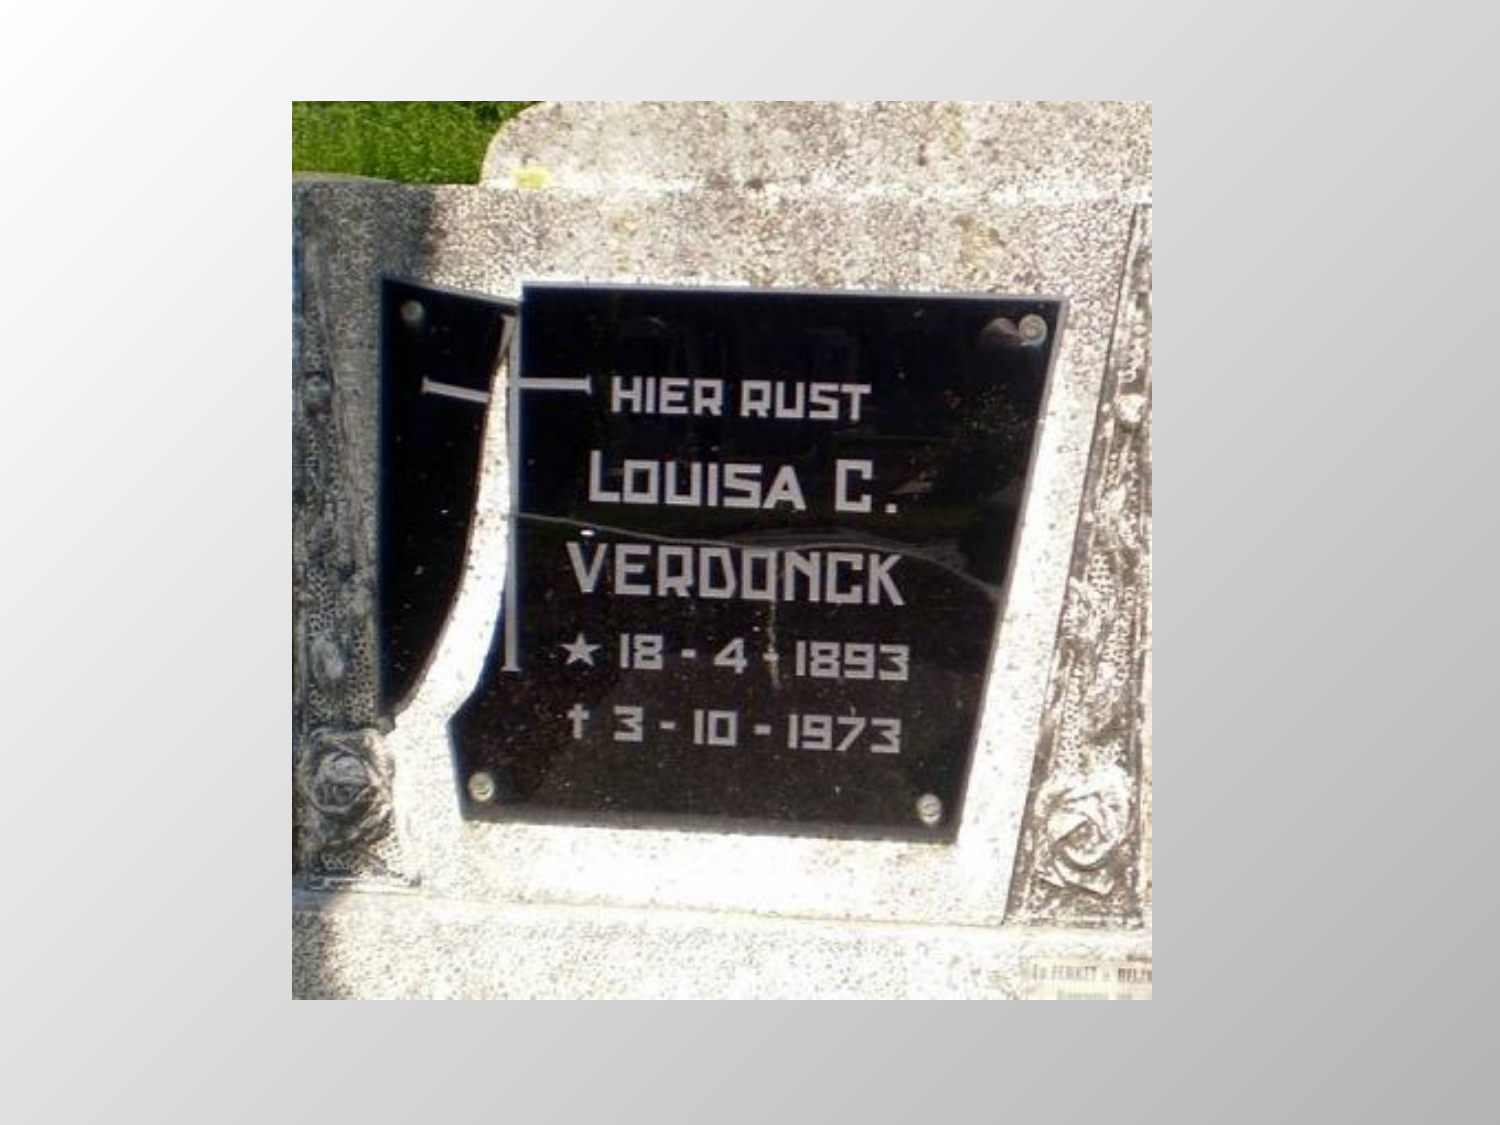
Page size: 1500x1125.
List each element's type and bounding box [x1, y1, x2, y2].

picture [292, 101, 1152, 1001]
